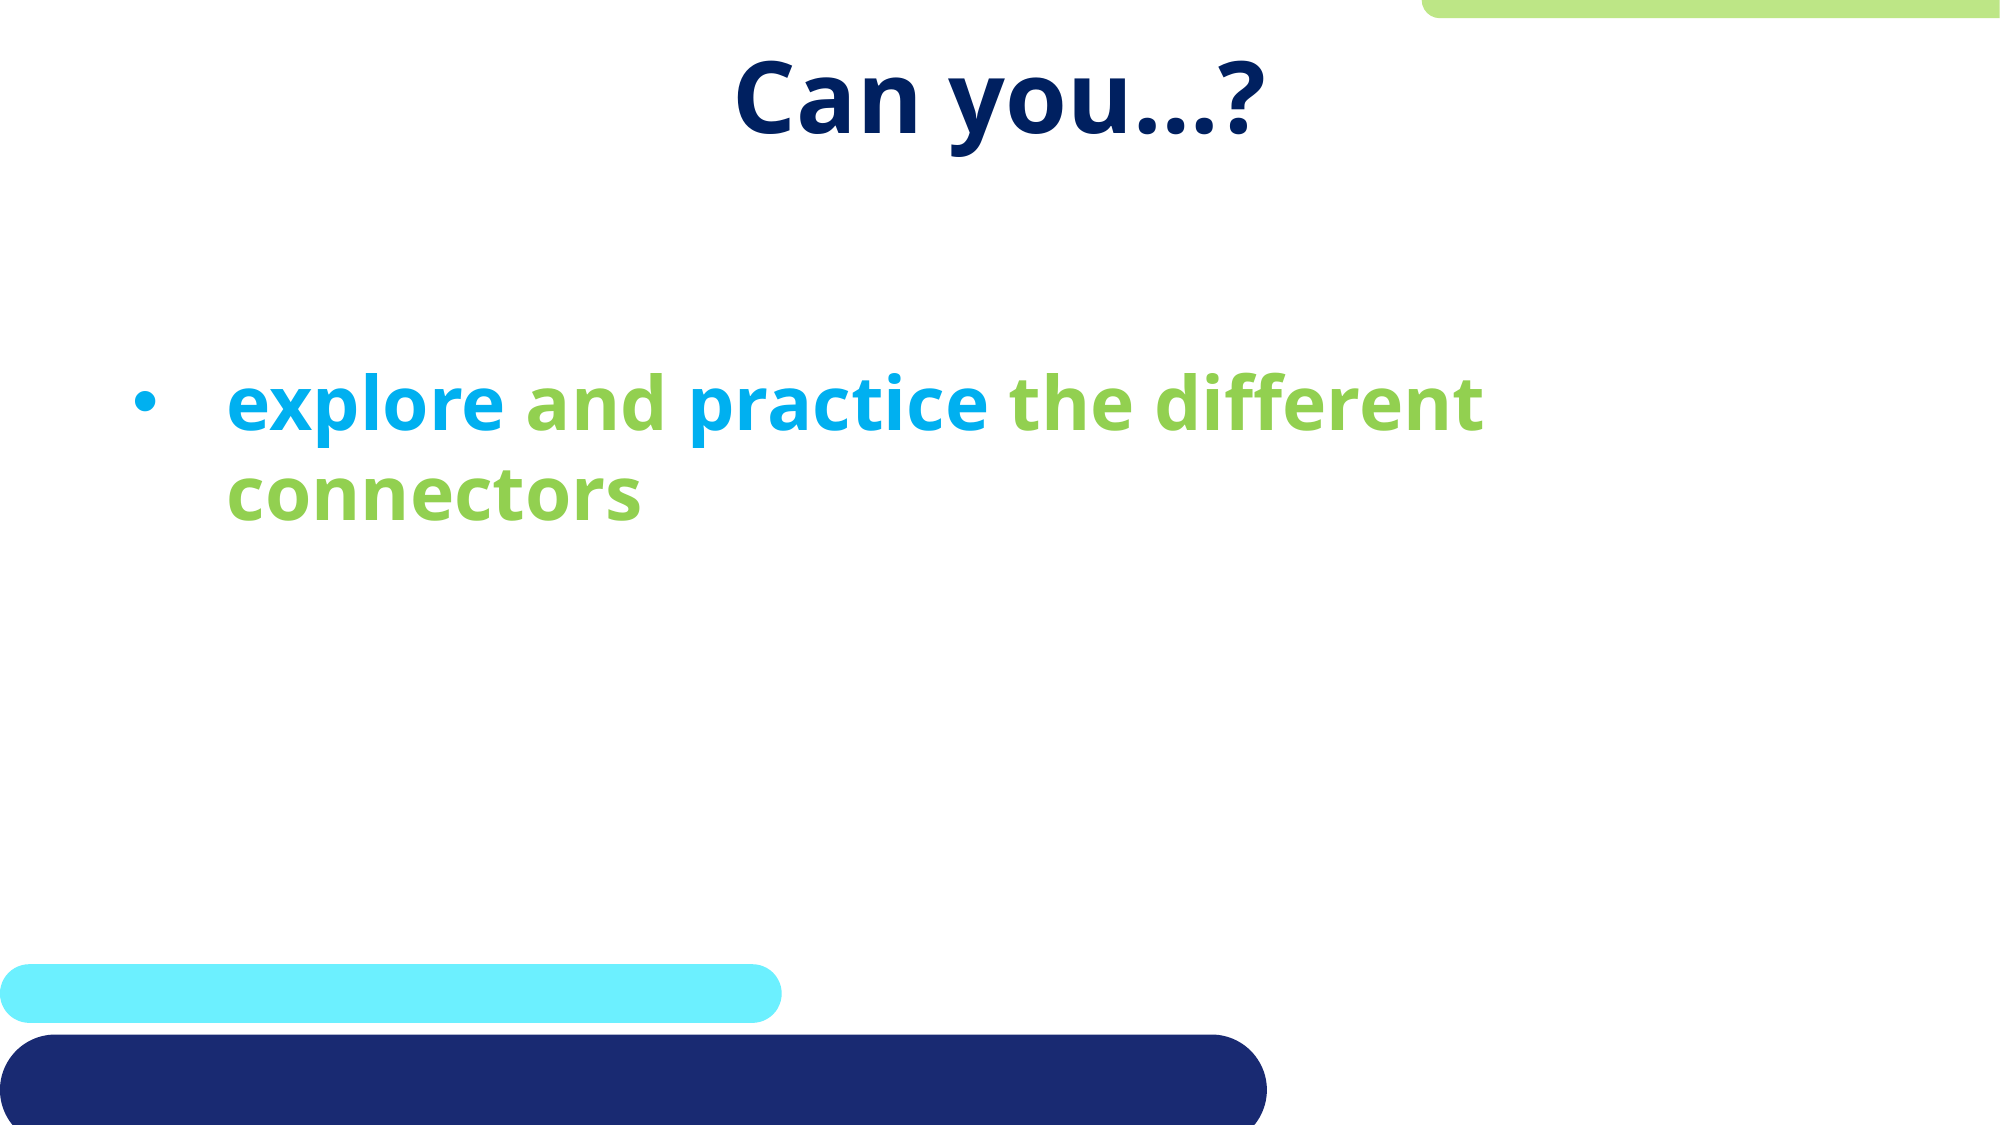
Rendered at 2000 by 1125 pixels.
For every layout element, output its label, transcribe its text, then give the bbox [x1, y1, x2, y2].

text_box explore and practice the different connectors [117, 490, 1916, 681]
title Can you…? [84, 34, 1916, 154]
